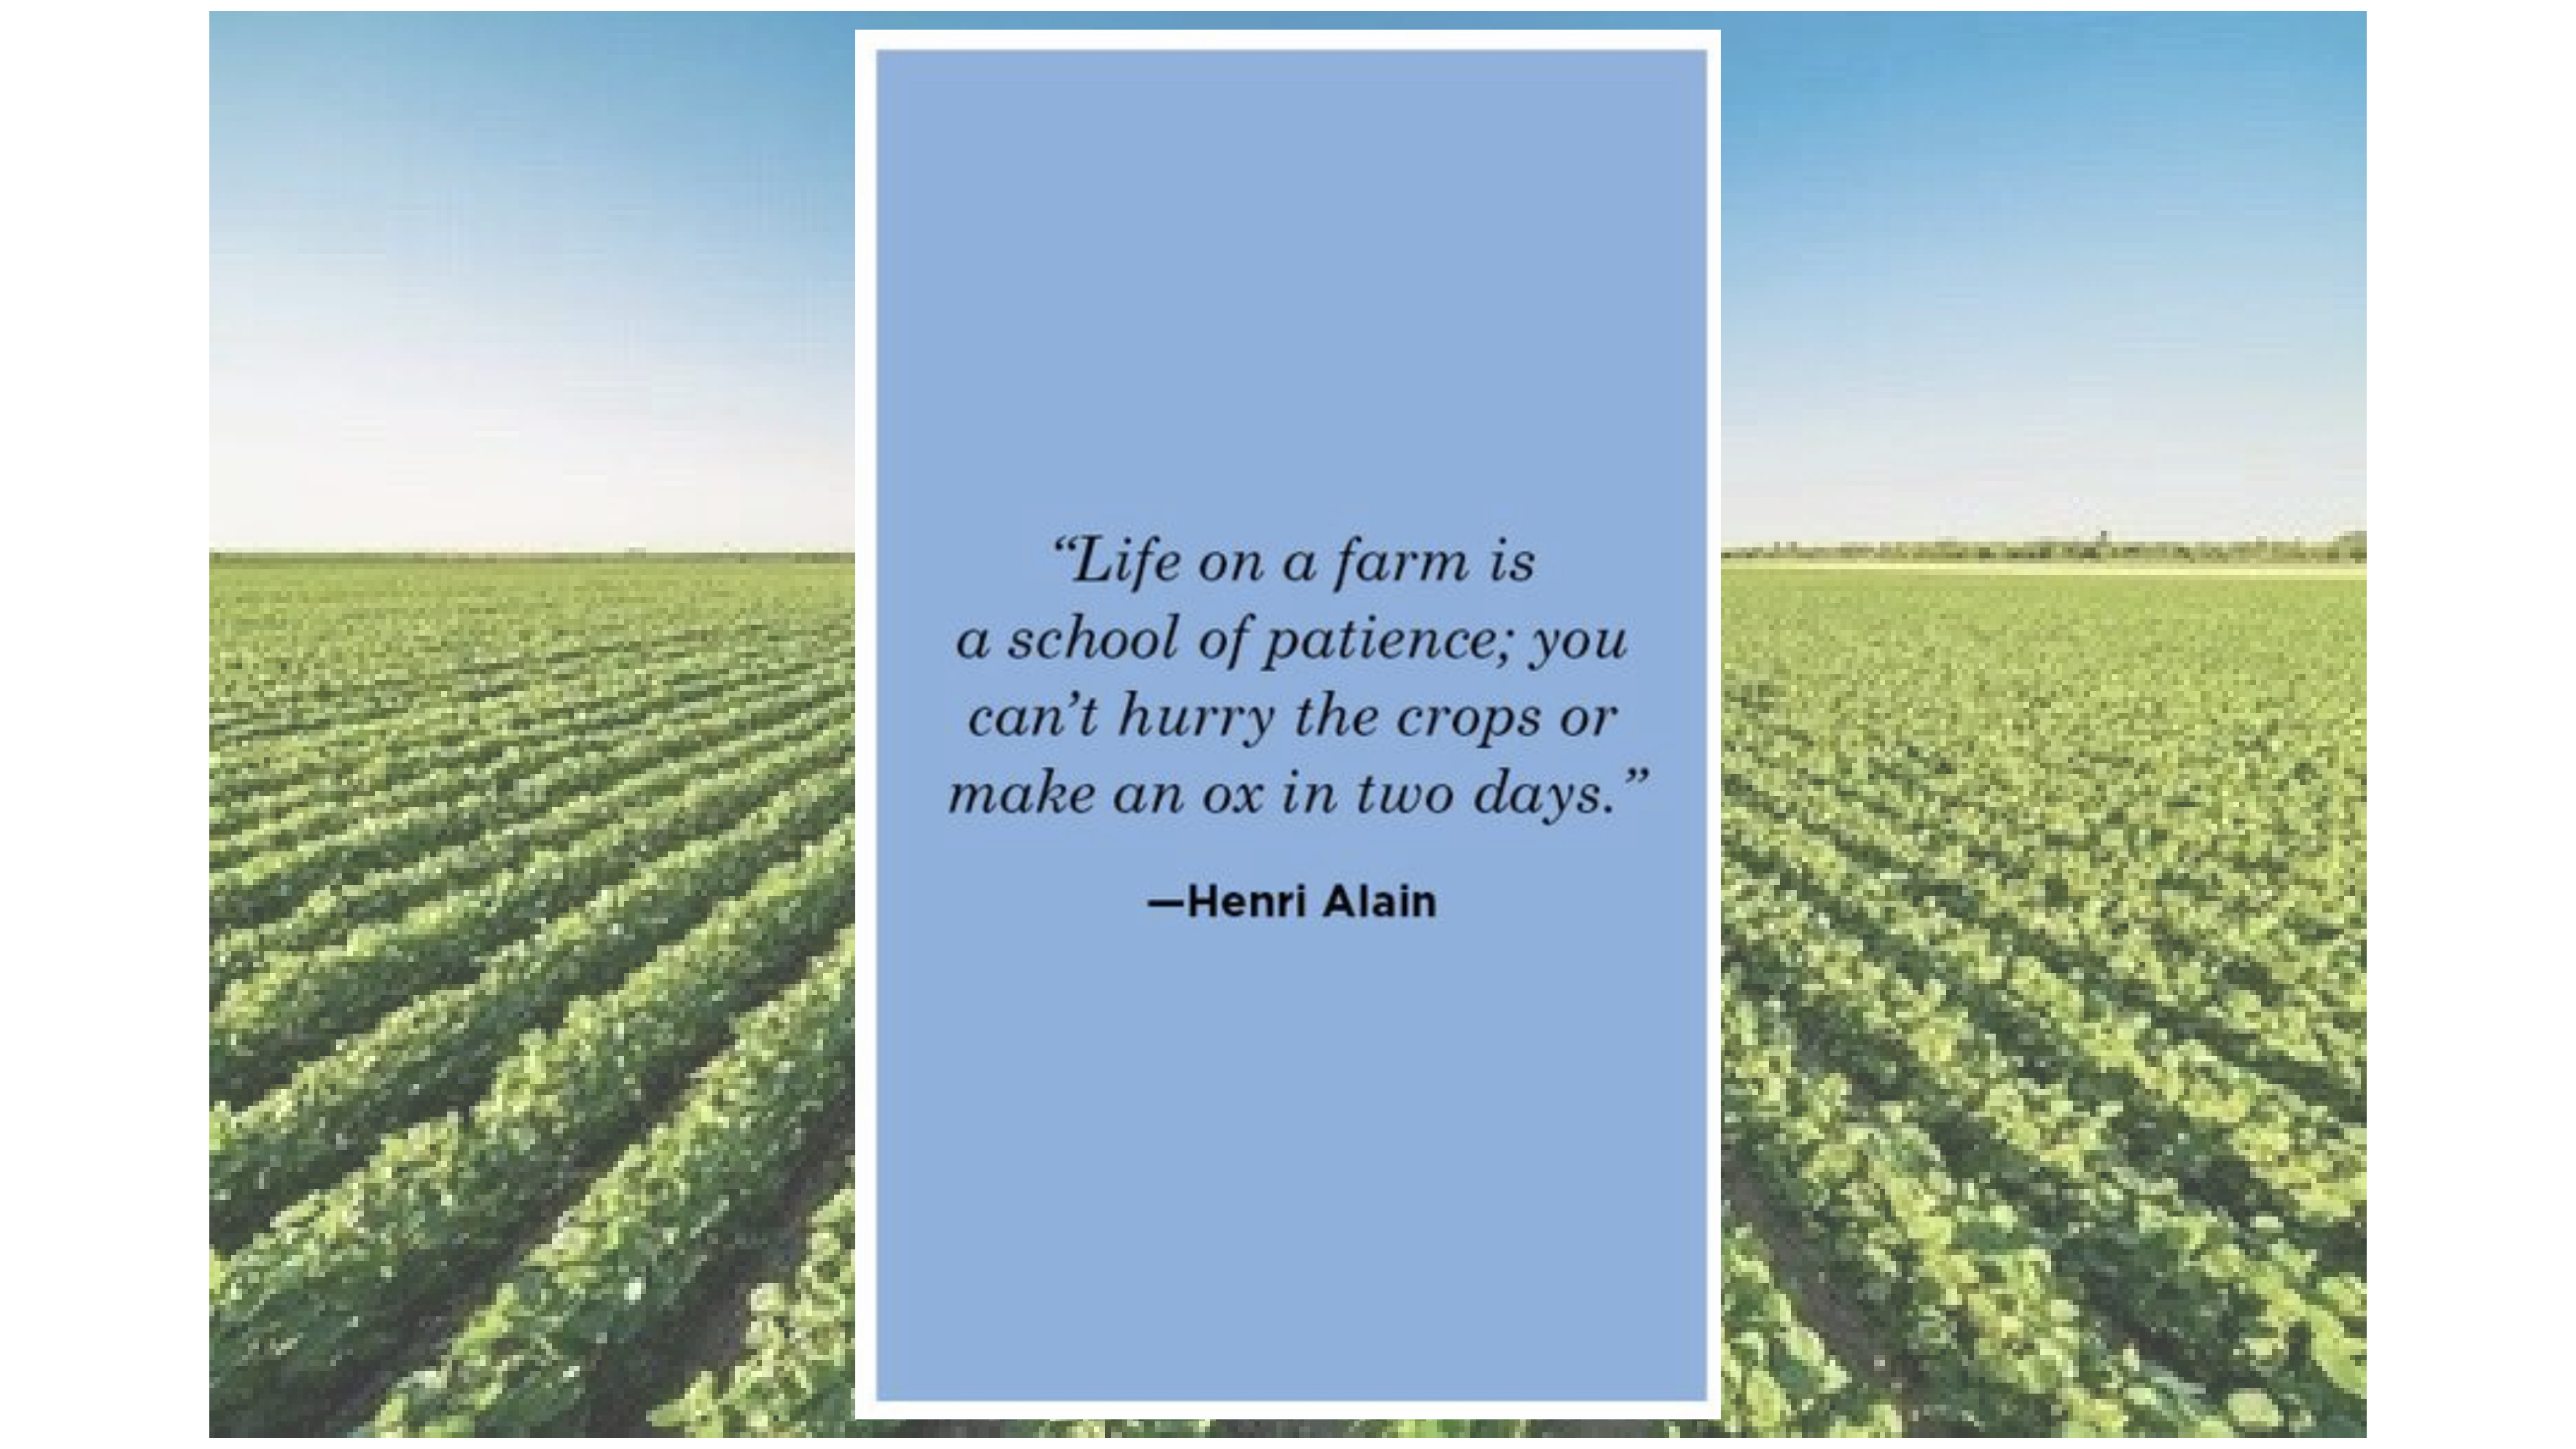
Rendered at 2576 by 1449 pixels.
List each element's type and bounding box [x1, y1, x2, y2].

picture [209, 10, 2367, 1438]
